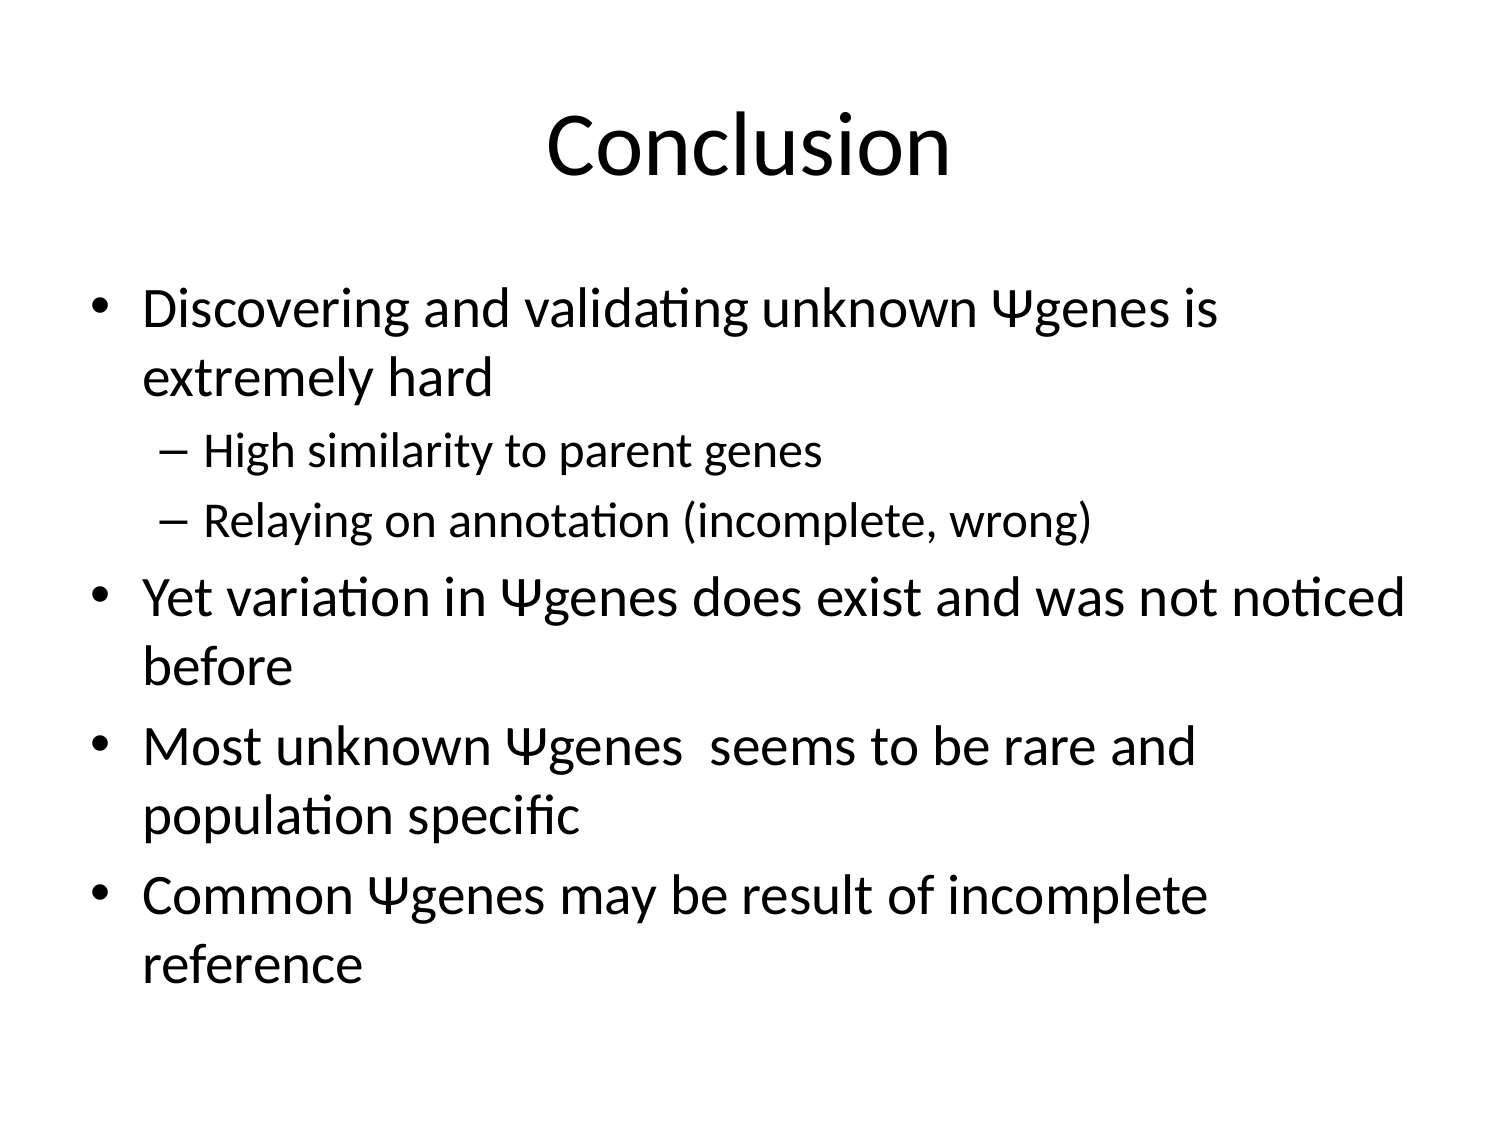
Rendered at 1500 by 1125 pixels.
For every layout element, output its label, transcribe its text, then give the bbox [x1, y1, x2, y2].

list Discovering and validating unknown Ψgenes is extremely hard High similarity to parent genes Relaying on annotation (incomplete, wrong) Yet variation in Ψgenes does exist and was not noticed before Most unknown Ψgenes seems to be rare and population specific Common Ψgenes may be result of incomplete reference [75, 262, 1425, 1005]
title Conclusion [75, 45, 1425, 233]
